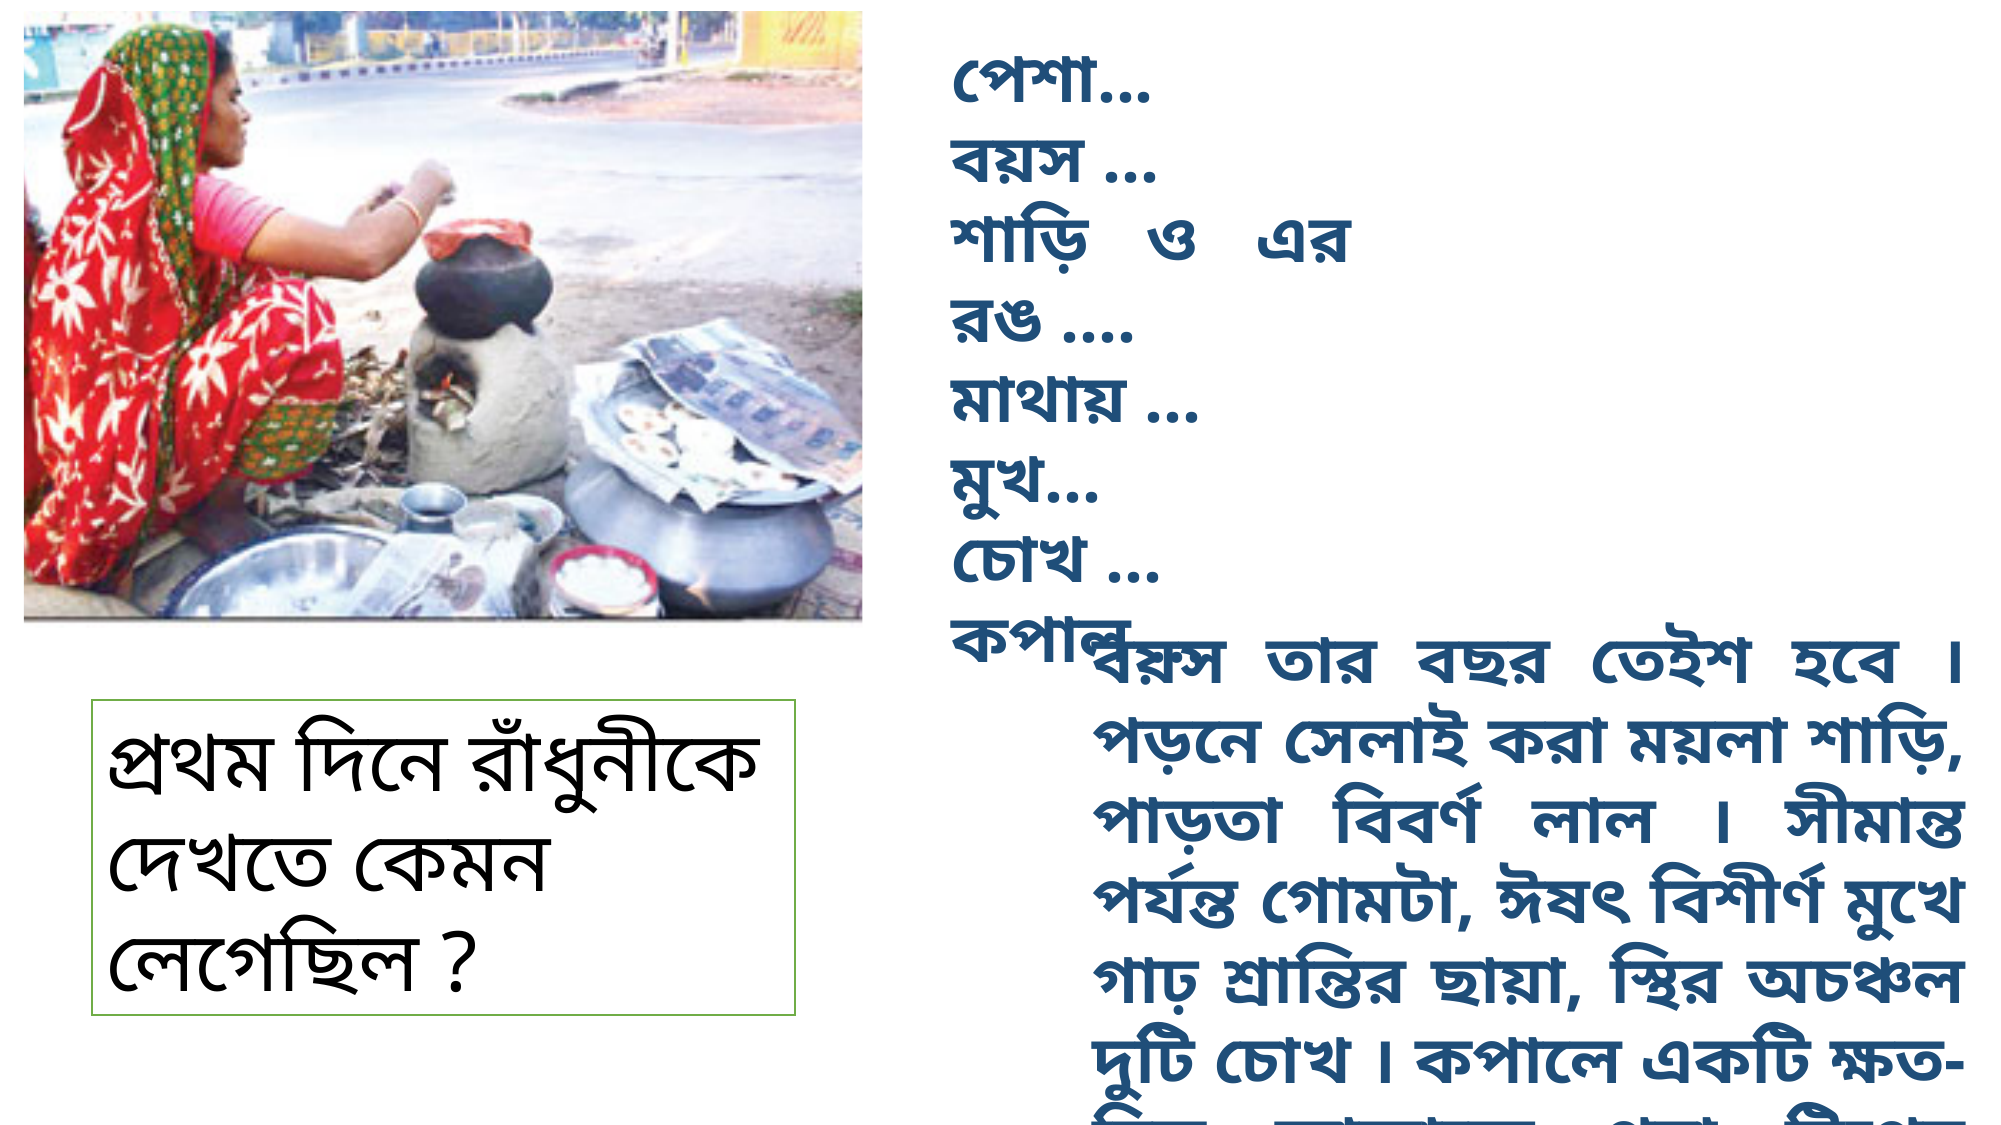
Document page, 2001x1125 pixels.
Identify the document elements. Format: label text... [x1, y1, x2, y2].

picture [23, 11, 863, 628]
text_box প্রথম দিনে রাঁধুনীকে দেখতে কেমন লেগেছিল ? [91, 699, 796, 1016]
text_box পেশা... বয়স ... শাড়ি ও এর রঙ .... মাথায় ... মুখ... চোখ ... কপাল ... [936, 28, 1367, 684]
text_box বয়স তার বছর তেইশ হবে । পড়নে সেলাই করা ময়লা শাড়ি, পাড়তা বিবর্ণ লাল । সীমান্ত পর্যন্ত গোমটা, ঈষৎ বিশীর্ণ মুখে গাঢ় শ্রান্তির ছায়া, স্থির অচঞ্চল দুটি চোখ । কপালে একটি ক্ষত-চিহ্ন আন্দাজে পরা টিপের মতো । [1078, 609, 1981, 1125]
